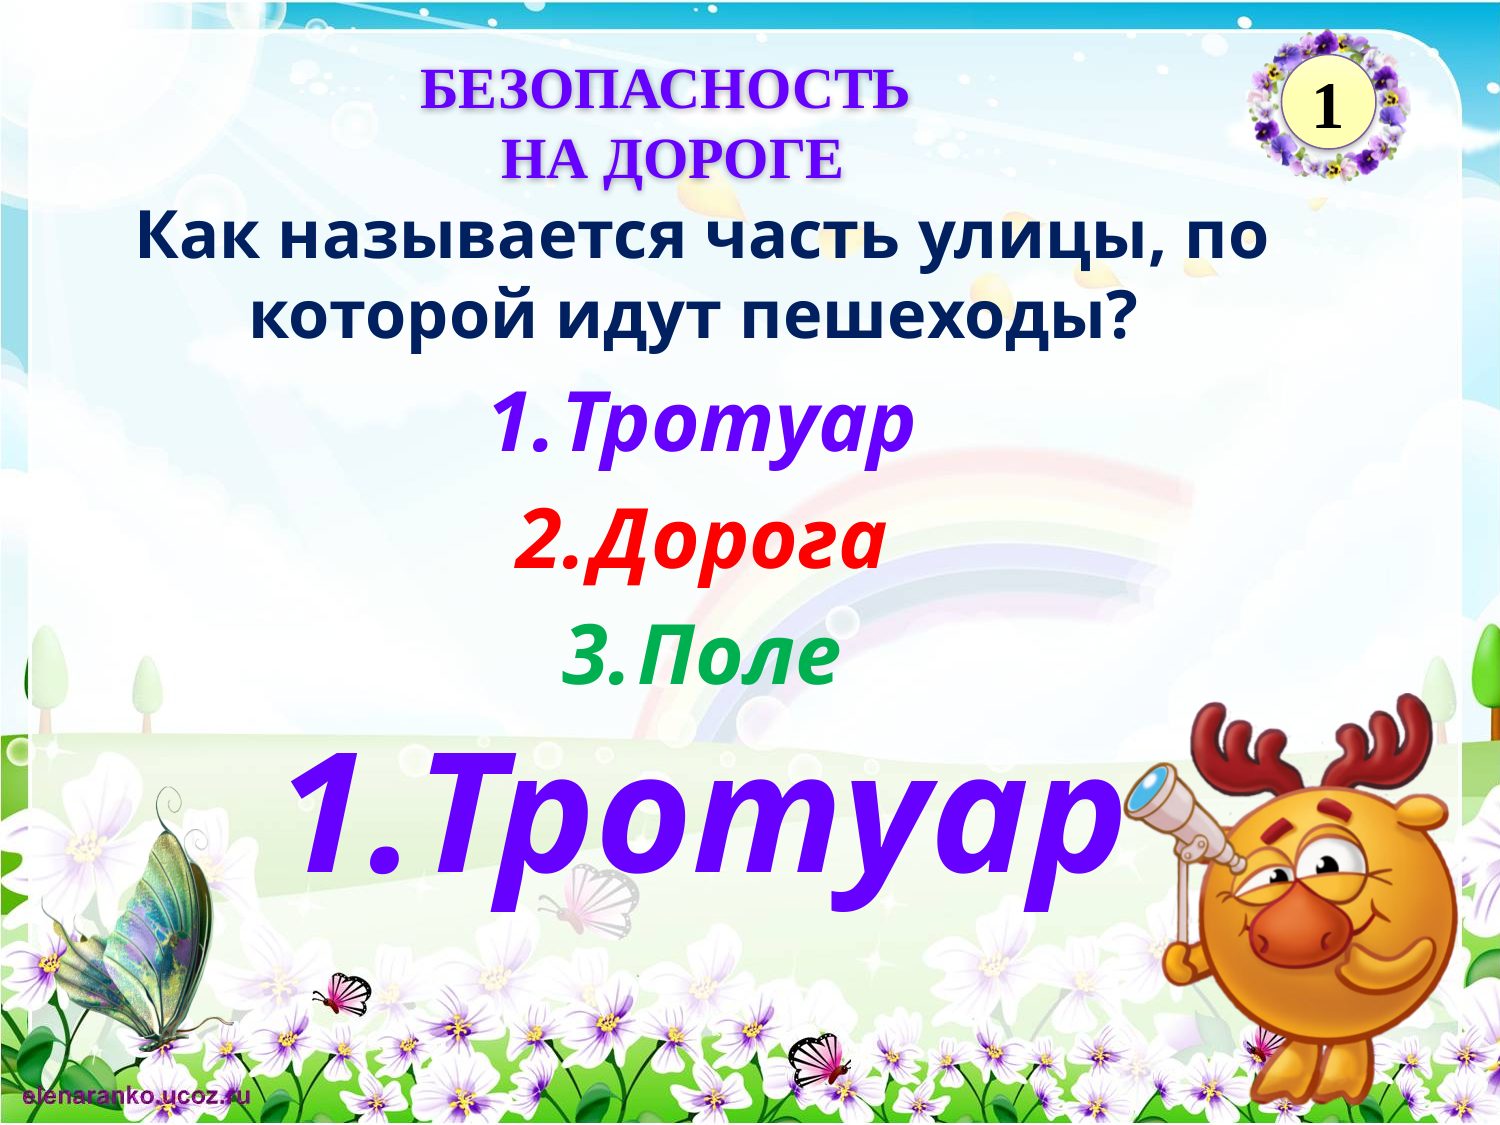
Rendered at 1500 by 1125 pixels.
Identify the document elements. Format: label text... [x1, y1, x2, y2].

text_box Тротуар [64, 698, 1104, 914]
text_box Как называется часть улицы, по которой идут пешеходы? Тротуар Дорога Поле [76, 193, 1329, 710]
text_box Безопасность на дороге [64, 42, 1282, 198]
picture [0, 0, 1500, 1125]
